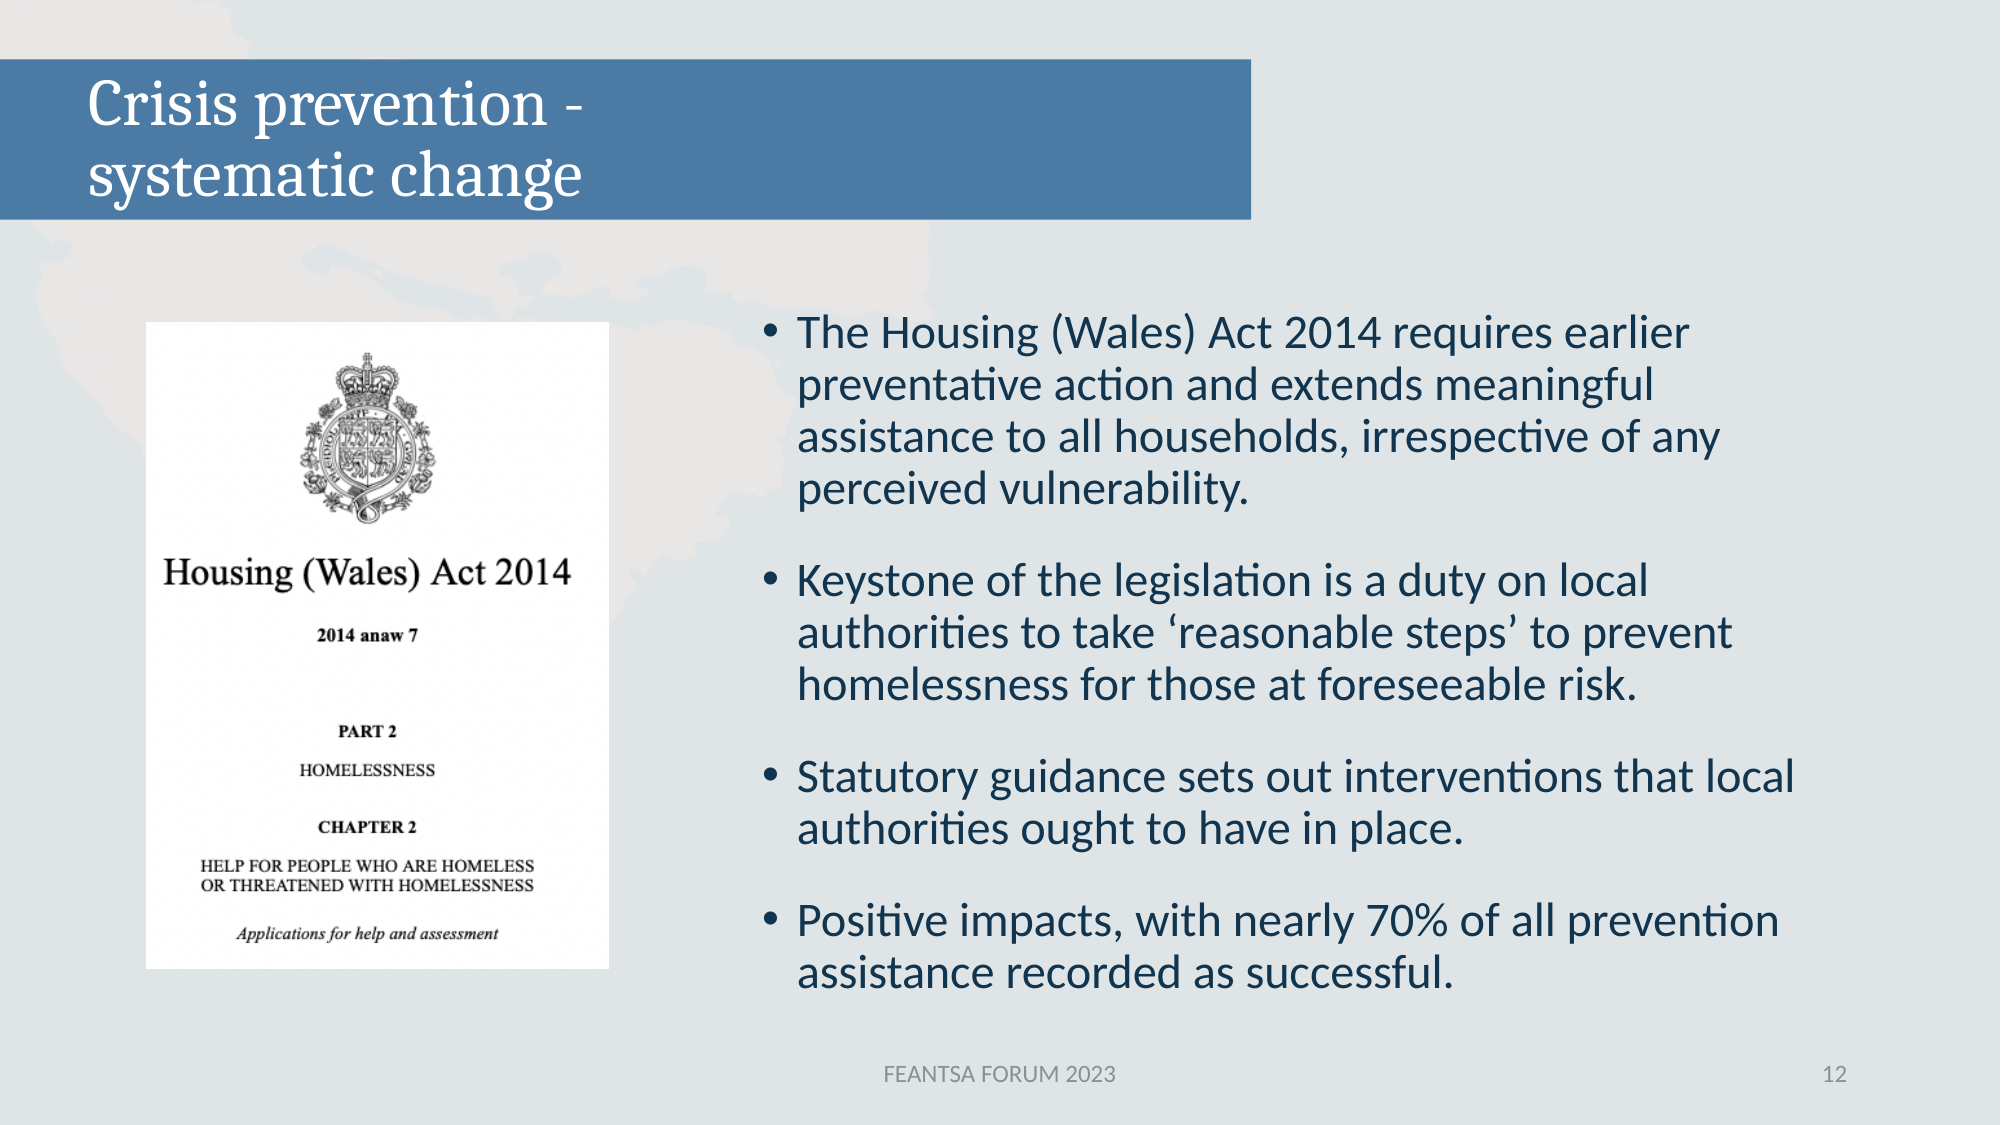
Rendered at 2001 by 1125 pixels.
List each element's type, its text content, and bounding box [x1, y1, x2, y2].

title Crisis prevention - systematic change [73, 30, 1799, 249]
slide_number 12 [1412, 1042, 1863, 1103]
picture [146, 322, 609, 969]
list The Housing (Wales) Act 2014 requires earlier preventative action and extends meaningful assistance to all households, irrespective of any perceived vulnerability. Keystone of the legislation is a duty on local authorities to take ‘reasonable steps’ to prevent homelessness for those at foreseeable risk. Statutory guidance sets out interventions that local authorities ought to have in place. Positive impacts, with nearly 70% of all prevention assistance recorded as successful. [746, 299, 1863, 1014]
footer FEANTSA FORUM 2023 [662, 1042, 1338, 1103]
